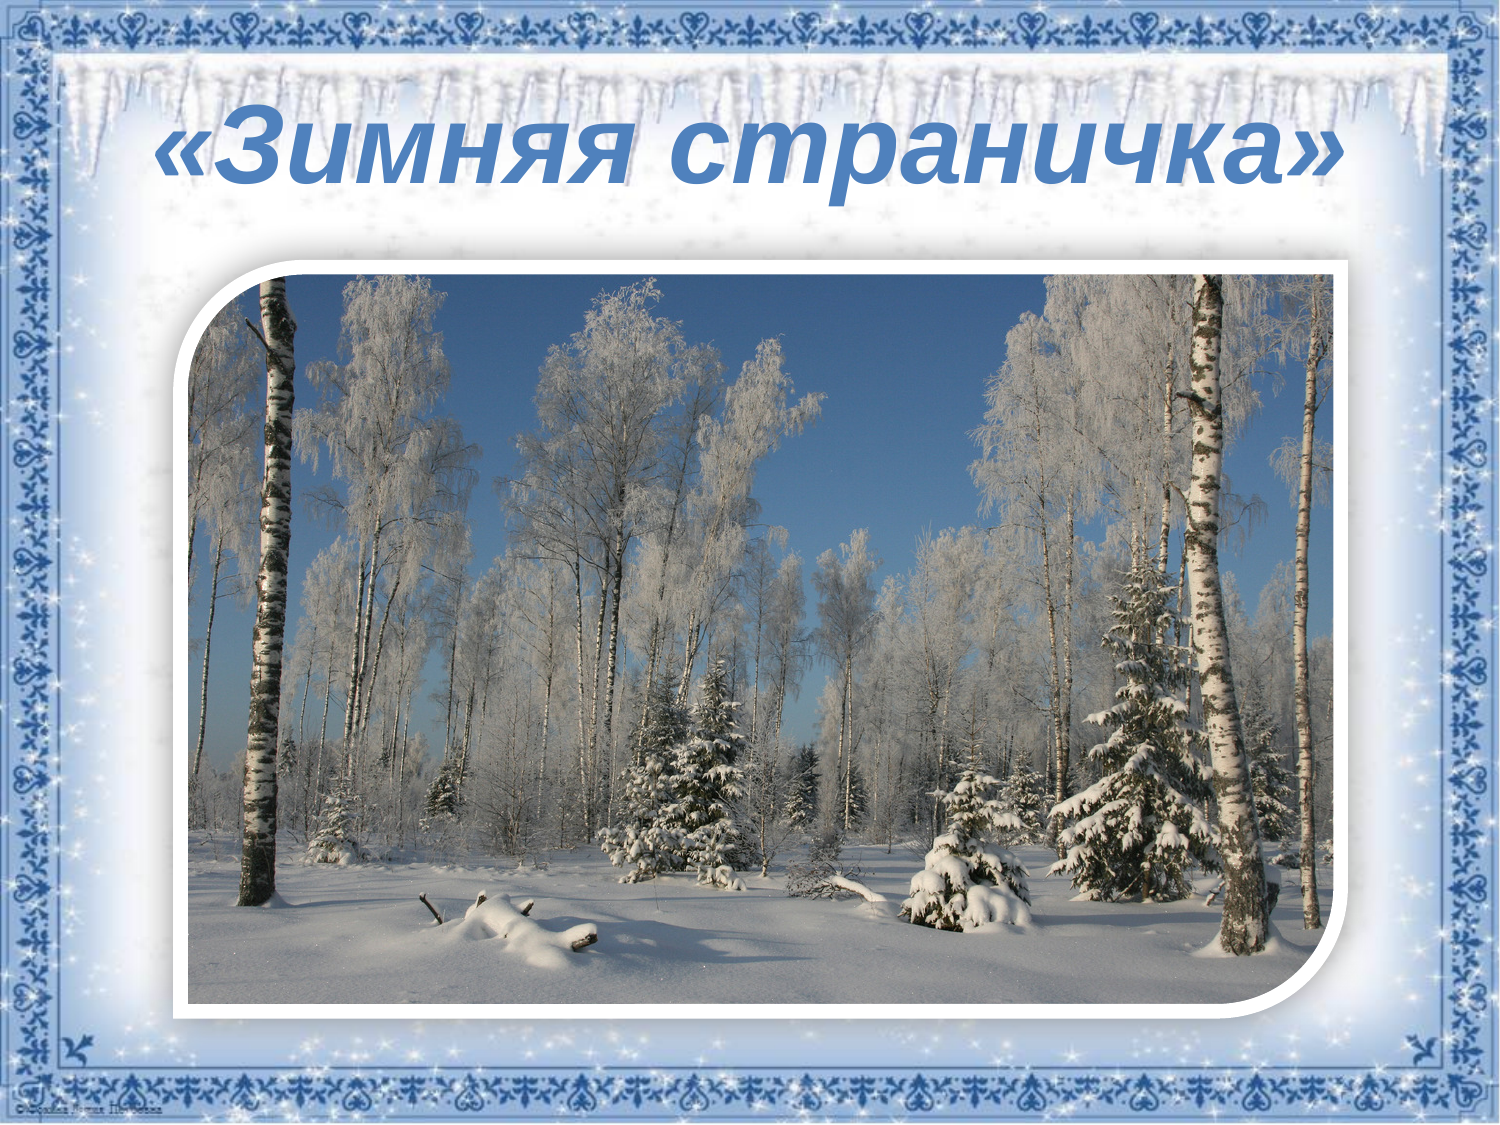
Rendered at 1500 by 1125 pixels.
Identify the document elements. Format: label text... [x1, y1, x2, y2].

picture [0, 0, 1500, 1125]
title «Зимняя страничка» [75, 45, 1425, 233]
